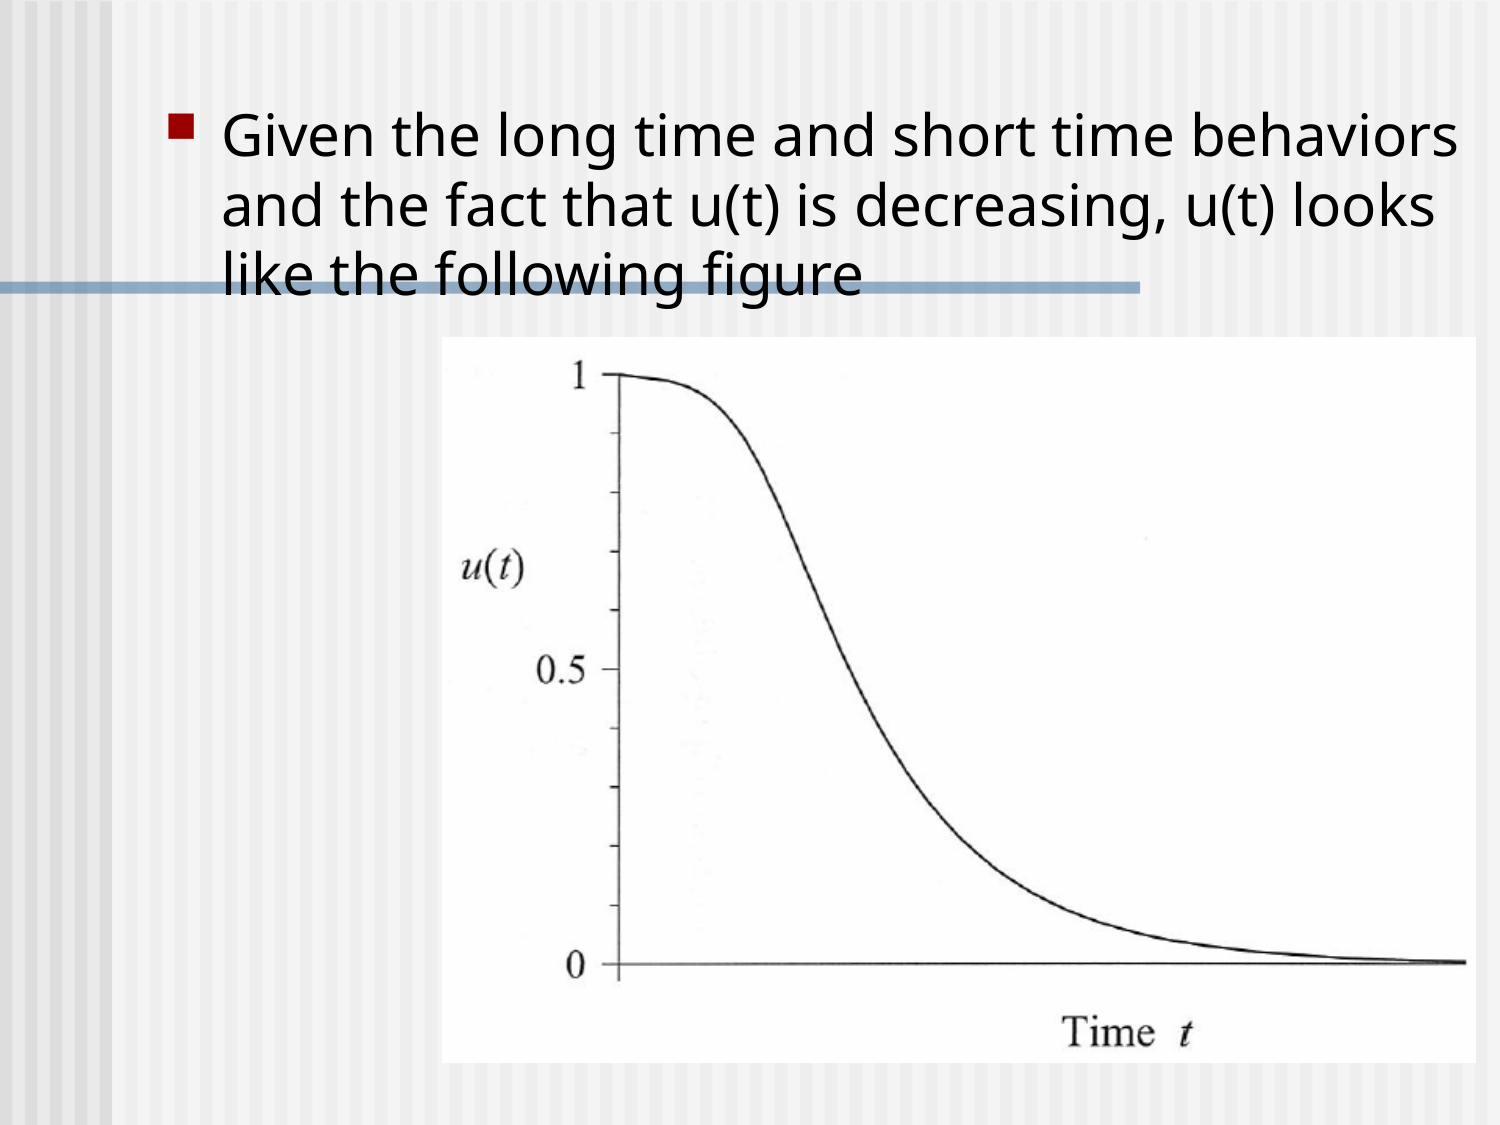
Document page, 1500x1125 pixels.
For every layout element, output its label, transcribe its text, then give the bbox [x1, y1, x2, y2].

list Given the long time and short time behaviors and the fact that u(t) is decreasing, u(t) looks like the following figure [149, 90, 1481, 1000]
picture [442, 337, 1476, 1064]
